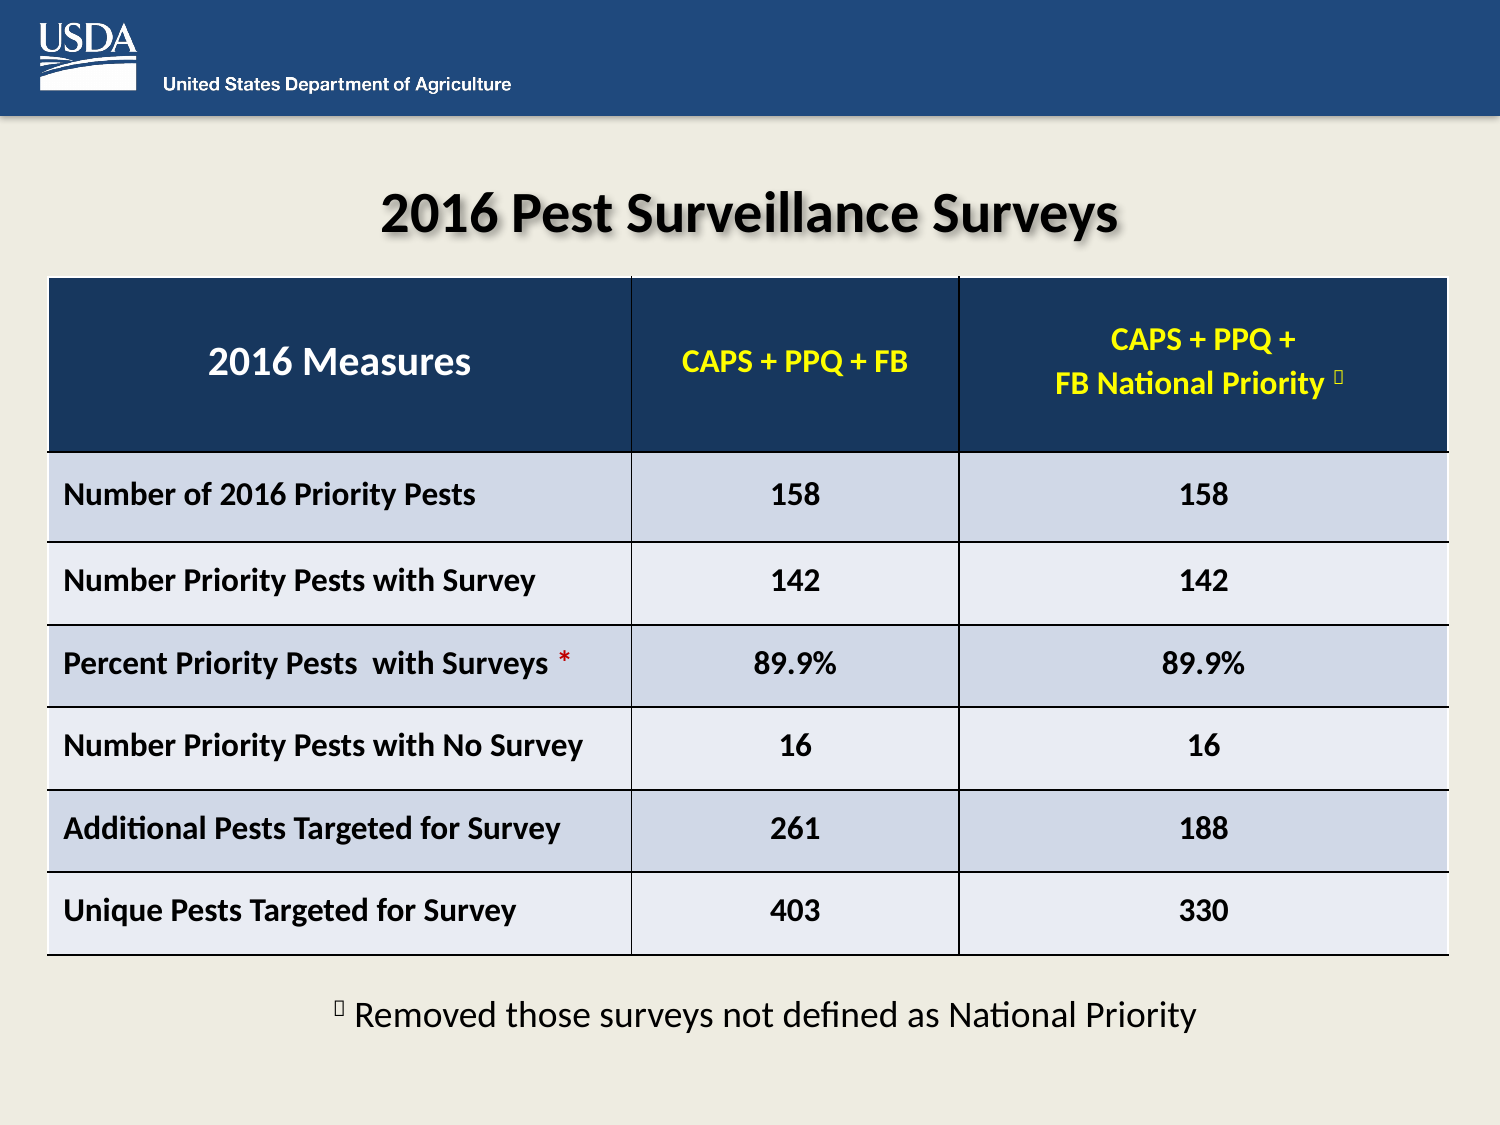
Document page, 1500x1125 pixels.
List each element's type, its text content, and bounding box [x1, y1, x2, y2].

text_box  Removed those surveys not defined as National Priority [318, 982, 1213, 1043]
table_cell 16 [632, 708, 958, 789]
table_cell 158 [632, 453, 958, 541]
table_cell 330 [960, 873, 1447, 954]
table_cell 16 [960, 708, 1447, 789]
table_cell Number Priority Pests with Survey [49, 543, 631, 624]
table_cell 89.9% [632, 626, 958, 706]
table_header CAPS + PPQ + FB National Priority  [960, 278, 1447, 451]
table_cell Unique Pests Targeted for Survey [49, 873, 631, 954]
table_cell 188 [960, 791, 1447, 871]
table_cell 403 [632, 873, 958, 954]
table_cell Number Priority Pests with No Survey [49, 708, 631, 789]
table_cell 142 [632, 543, 958, 624]
table_cell Percent Priority Pests with Surveys * [49, 626, 631, 706]
table_cell Number of 2016 Priority Pests [49, 453, 631, 541]
table_cell Additional Pests Targeted for Survey [49, 791, 631, 871]
table_header CAPS + PPQ + FB [632, 278, 958, 451]
table_cell 89.9% [960, 626, 1447, 706]
table_header 2016 Measures [49, 278, 631, 451]
table_cell 261 [632, 791, 958, 871]
table_cell 142 [960, 543, 1447, 624]
title 2016 Pest Surveillance Surveys [75, 150, 1425, 267]
table_cell 158 [960, 453, 1447, 541]
picture [39, 22, 511, 94]
